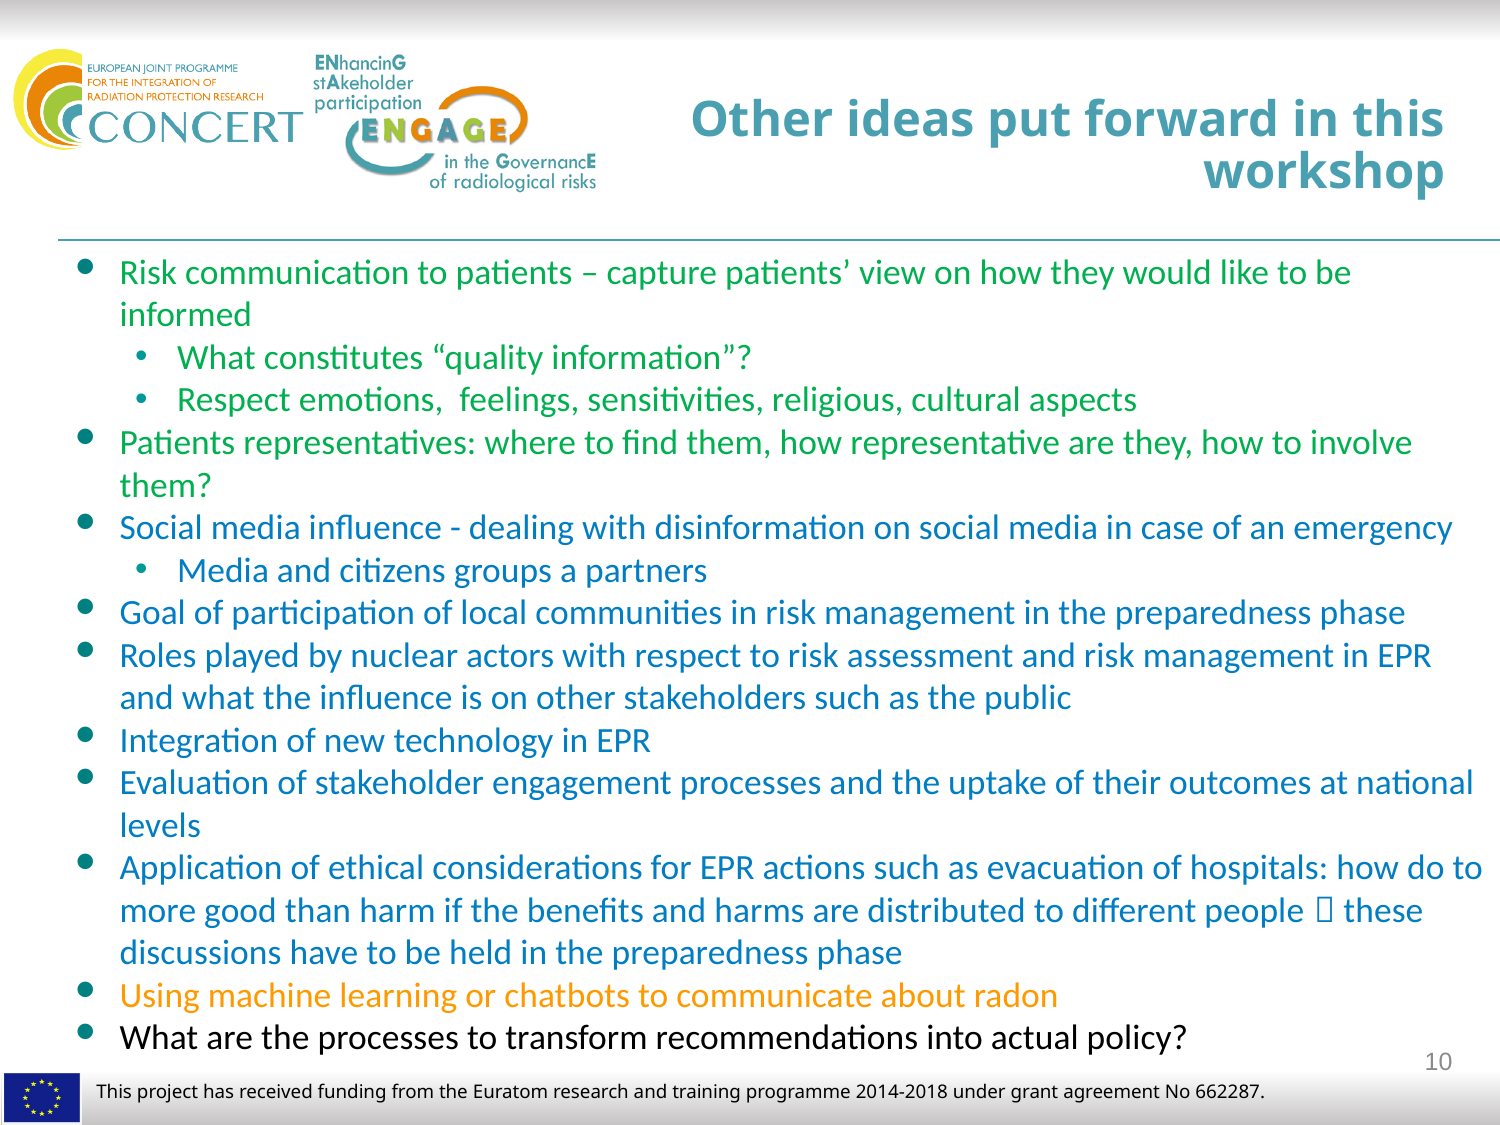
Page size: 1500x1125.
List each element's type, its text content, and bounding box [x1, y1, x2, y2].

title Other ideas put forward in this workshop [659, 86, 1462, 208]
picture [0, 41, 606, 203]
picture [2, 1072, 82, 1125]
slide_number 10 [1262, 1029, 1468, 1090]
list Risk communication to patients – capture patients’ view on how they would like to be informed What constitutes “quality information”? Respect emotions, feelings, sensitivities, religious, cultural aspects Patients representatives: where to find them, how representative are they, how to involve them? Social media influence - dealing with disinformation on social media in case of an emergency Media and citizens groups a partners Goal of participation of local communities in risk management in the preparedness phase Roles played by nuclear actors with respect to risk assessment and risk management in EPR and what the influence is on other stakeholders such as the public Integration of new technology in EPR Evaluation of stakeholder engagement processes and the uptake of their outcomes at national levels Application of ethical considerations for EPR actions such as evacuation of hospitals: how do to more good than harm if the benefits and harms are distributed to different people  these discussions have to be held in the preparedness phase Using machine learning or chatbots to communicate about radon What are the processes to transform recommendations into actual policy? [60, 241, 1500, 1090]
